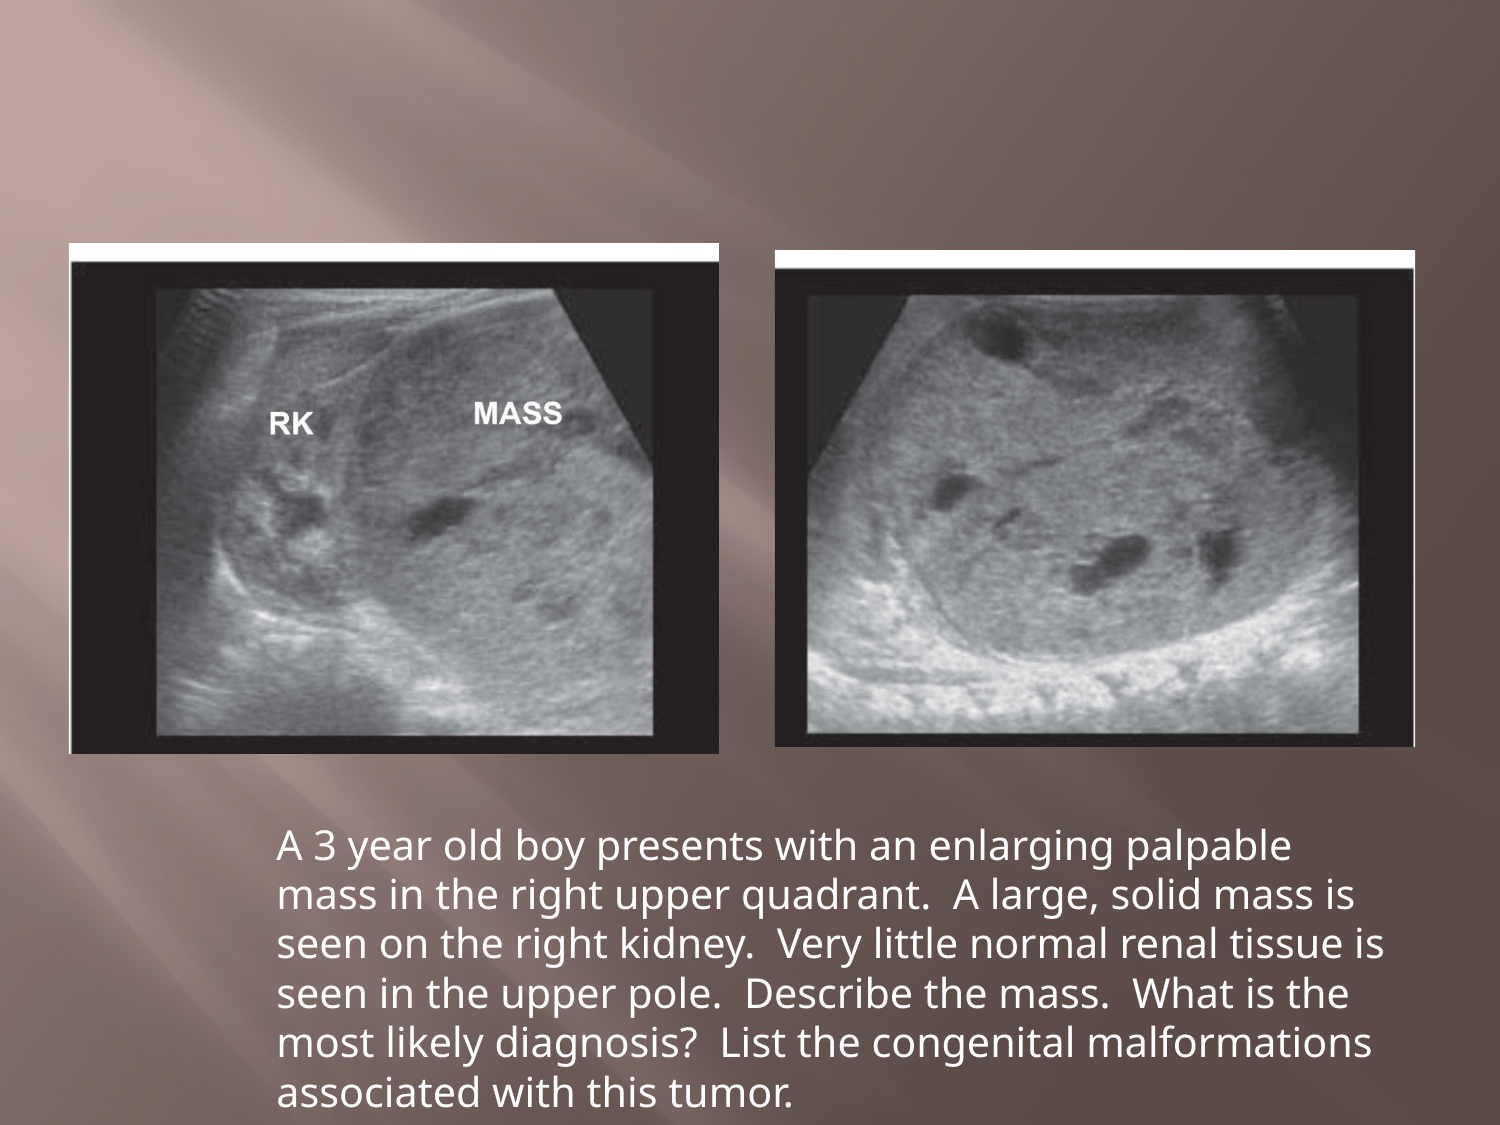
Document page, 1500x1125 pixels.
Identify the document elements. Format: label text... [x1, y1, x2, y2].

list A 3 year old boy presents with an enlarging palpable mass in the right upper quadrant. A large, solid mass is seen on the right kidney. Very little normal renal tissue is seen in the upper pole. Describe the mass. What is the most likely diagnosis? List the congenital malformations associated with this tumor. [249, 811, 1413, 1125]
picture [68, 243, 720, 754]
picture [774, 250, 1416, 748]
